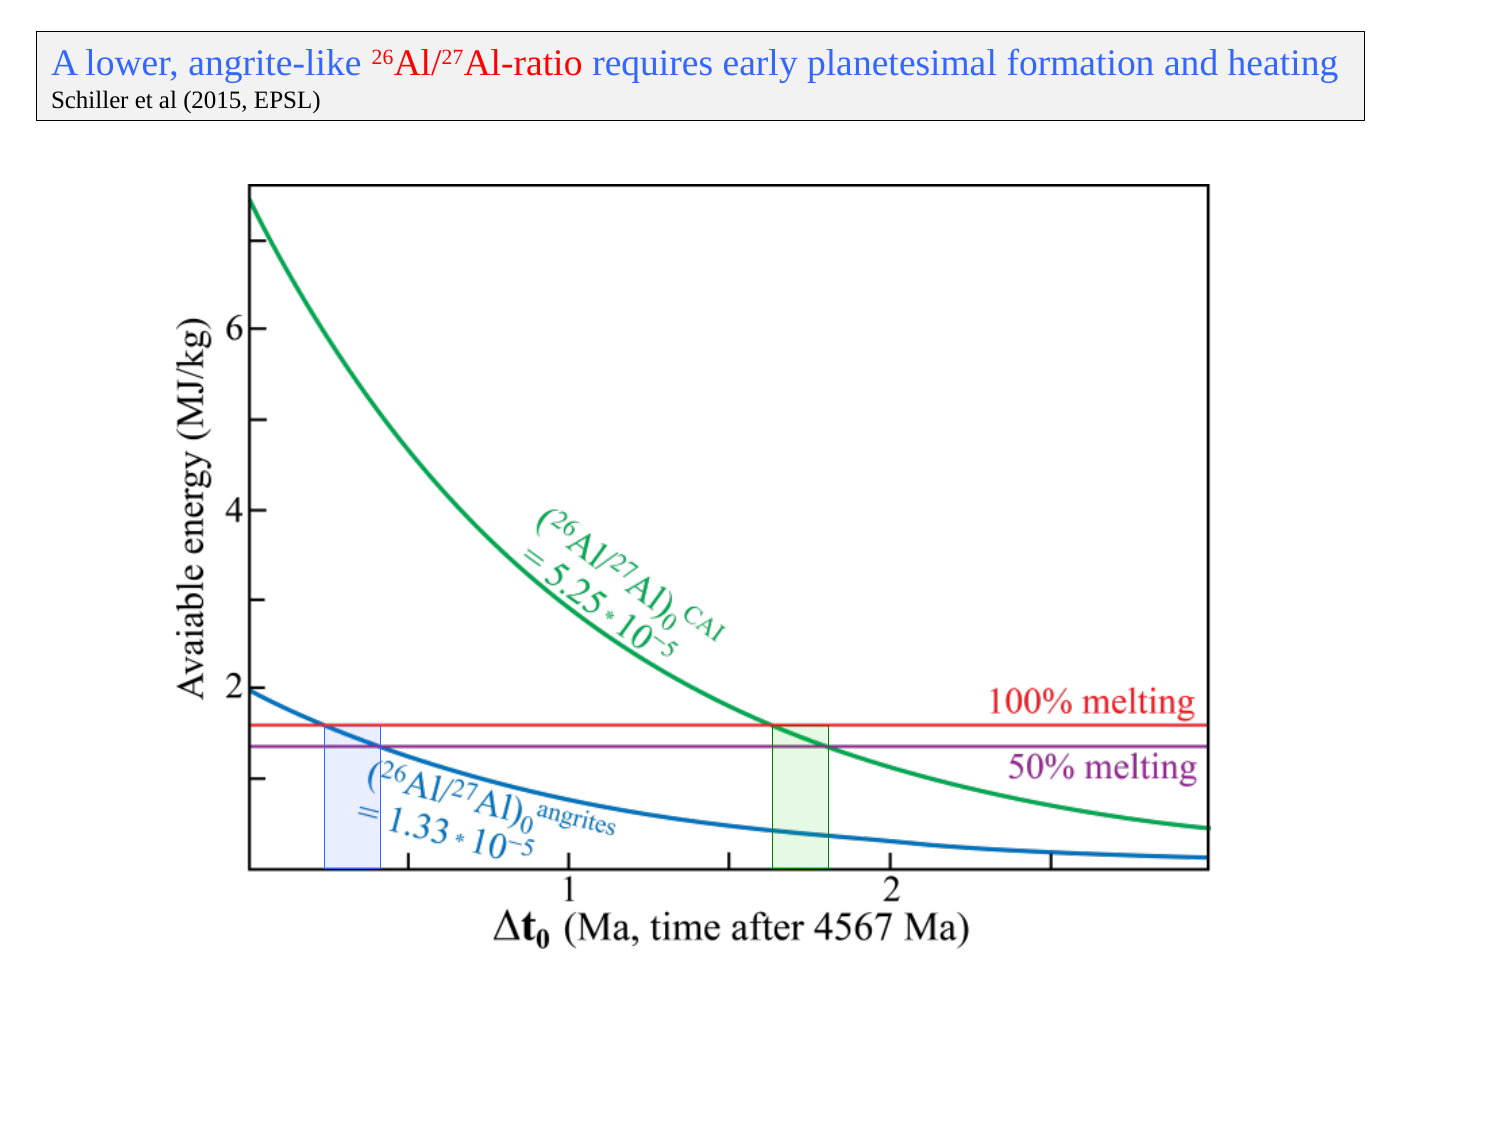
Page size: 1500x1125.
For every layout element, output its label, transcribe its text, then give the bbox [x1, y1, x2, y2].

picture [170, 184, 1211, 965]
text_box A lower, angrite-like 26Al/27Al-ratio requires early planetesimal formation and heating Schiller et al (2015, EPSL) [36, 30, 1364, 121]
